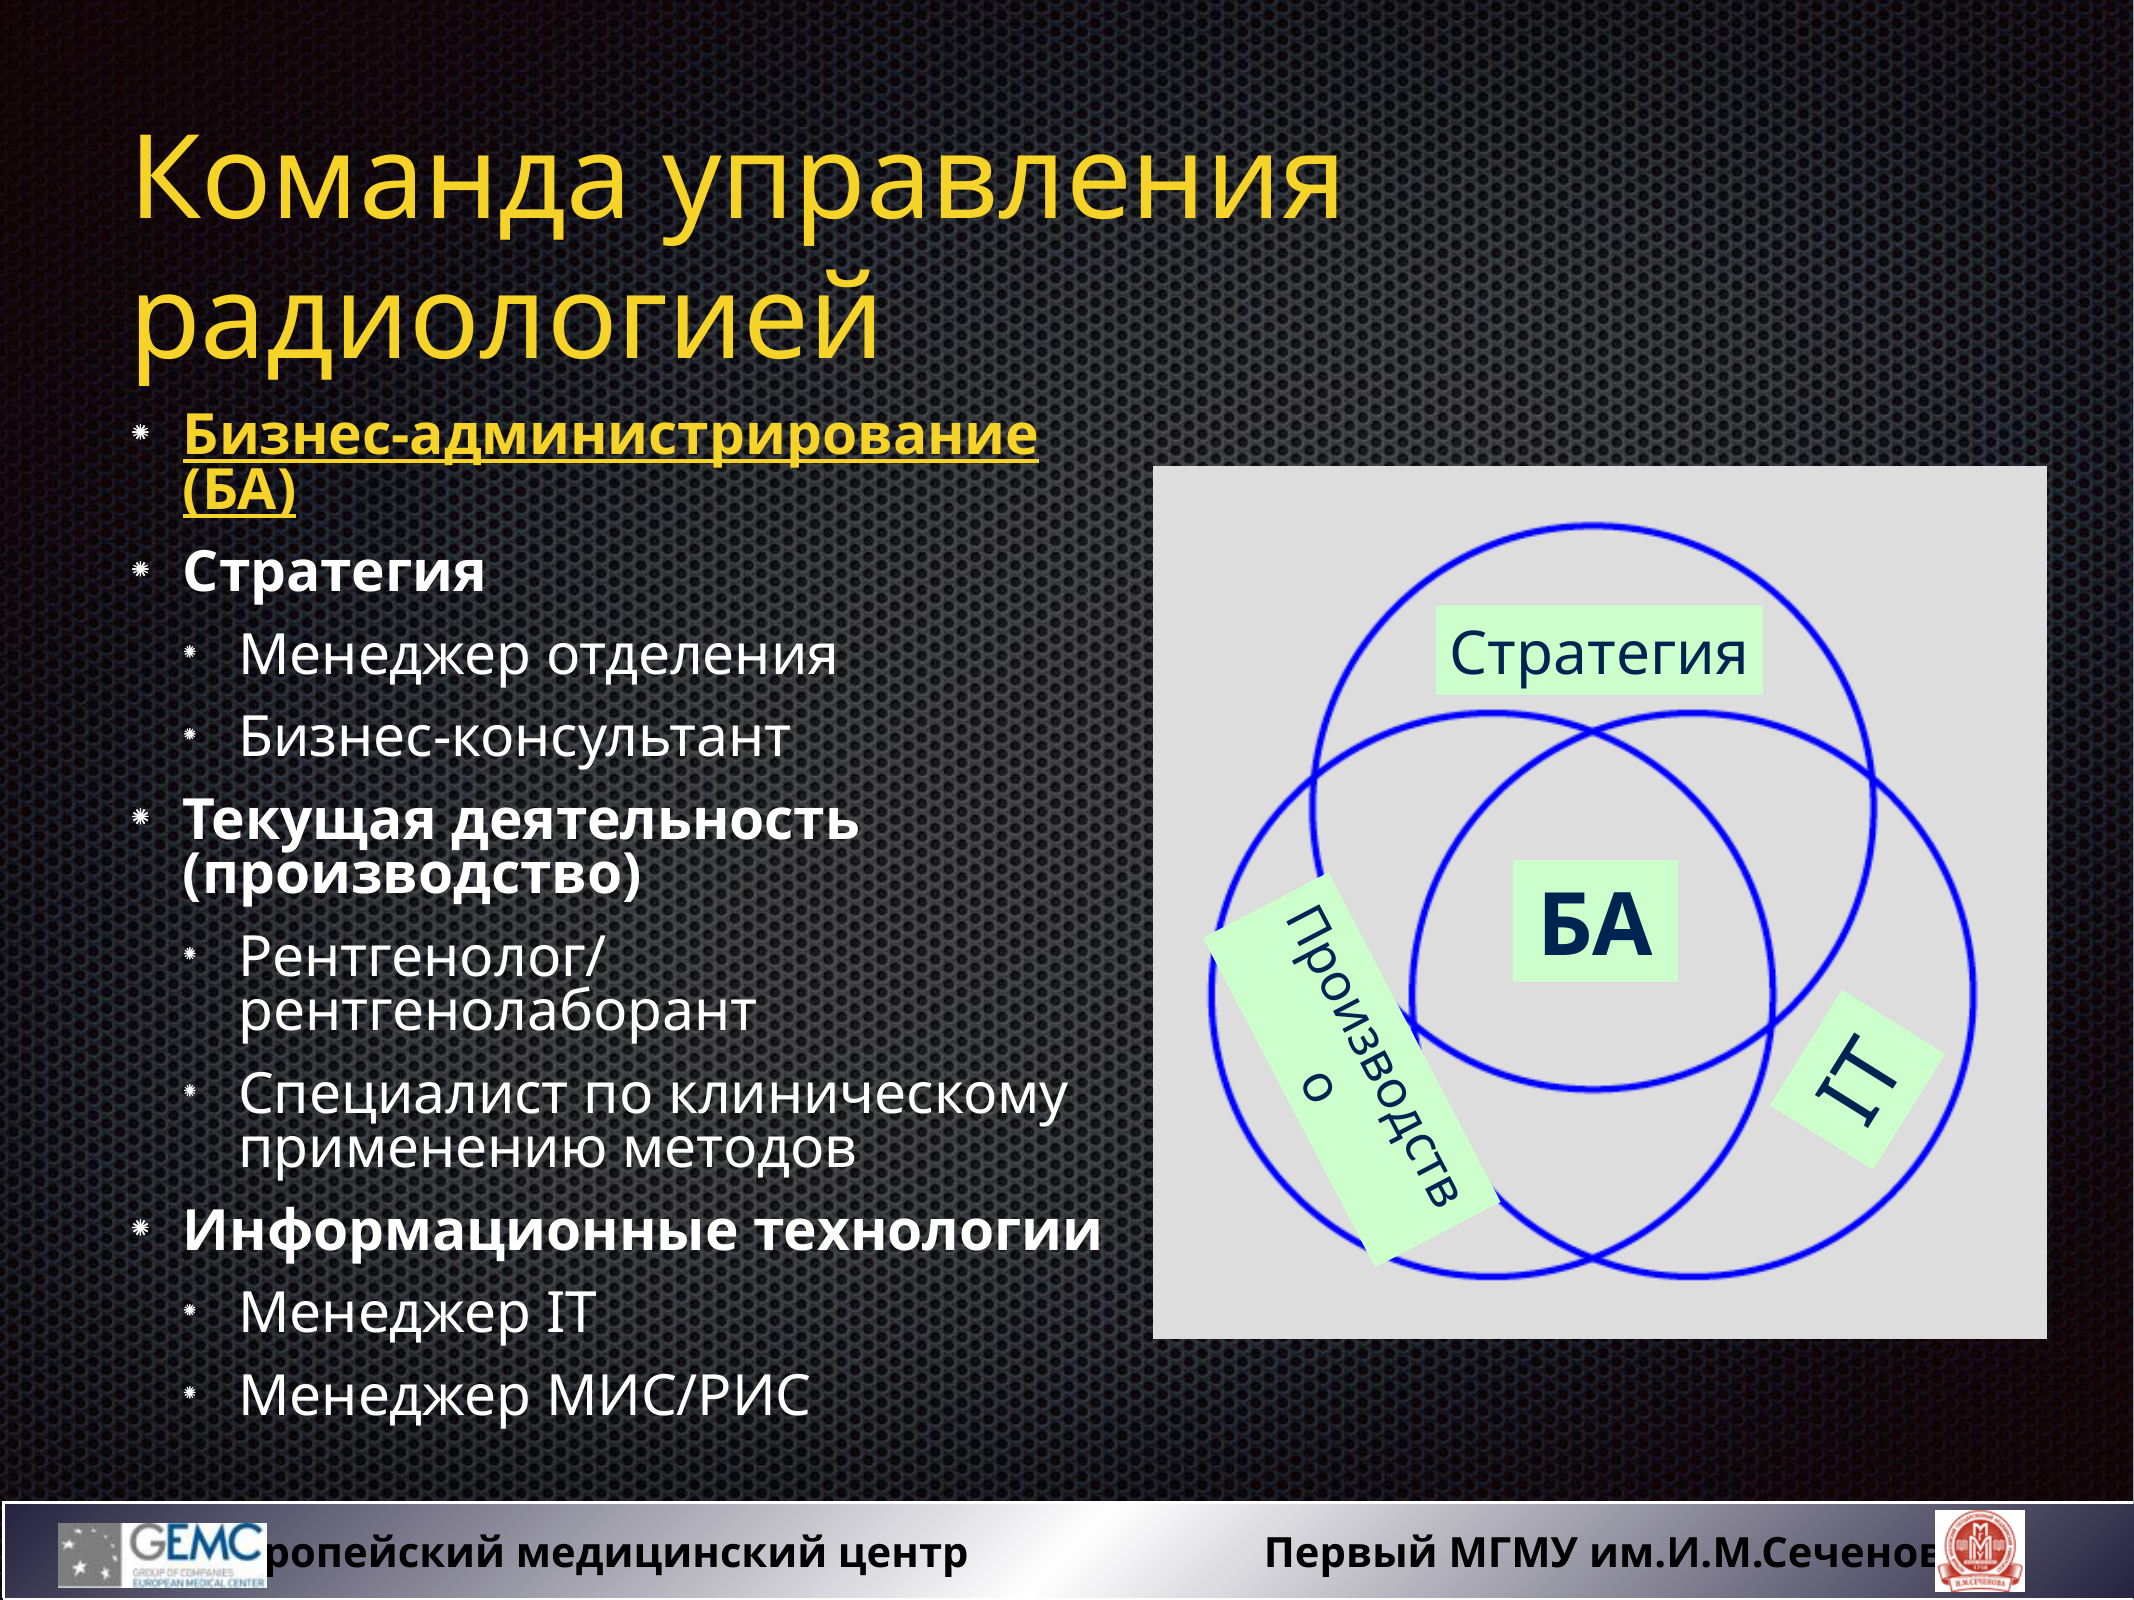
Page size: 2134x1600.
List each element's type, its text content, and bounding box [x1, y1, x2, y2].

title Команда управления радиологией [128, 41, 2005, 443]
list Бизнес-администрирование (БА) Стратегия Менеджер отделения Бизнес-консультант Текущая деятельность (производство) Рентгенолог/рентгенолаборант Специалист по клиническому применению методов Информационные технологии Менеджер IT Менеджер МИС/РИС [131, 381, 1107, 1456]
picture [58, 1523, 267, 1588]
picture [1935, 1510, 2025, 1592]
picture [0, 0, 2134, 1600]
